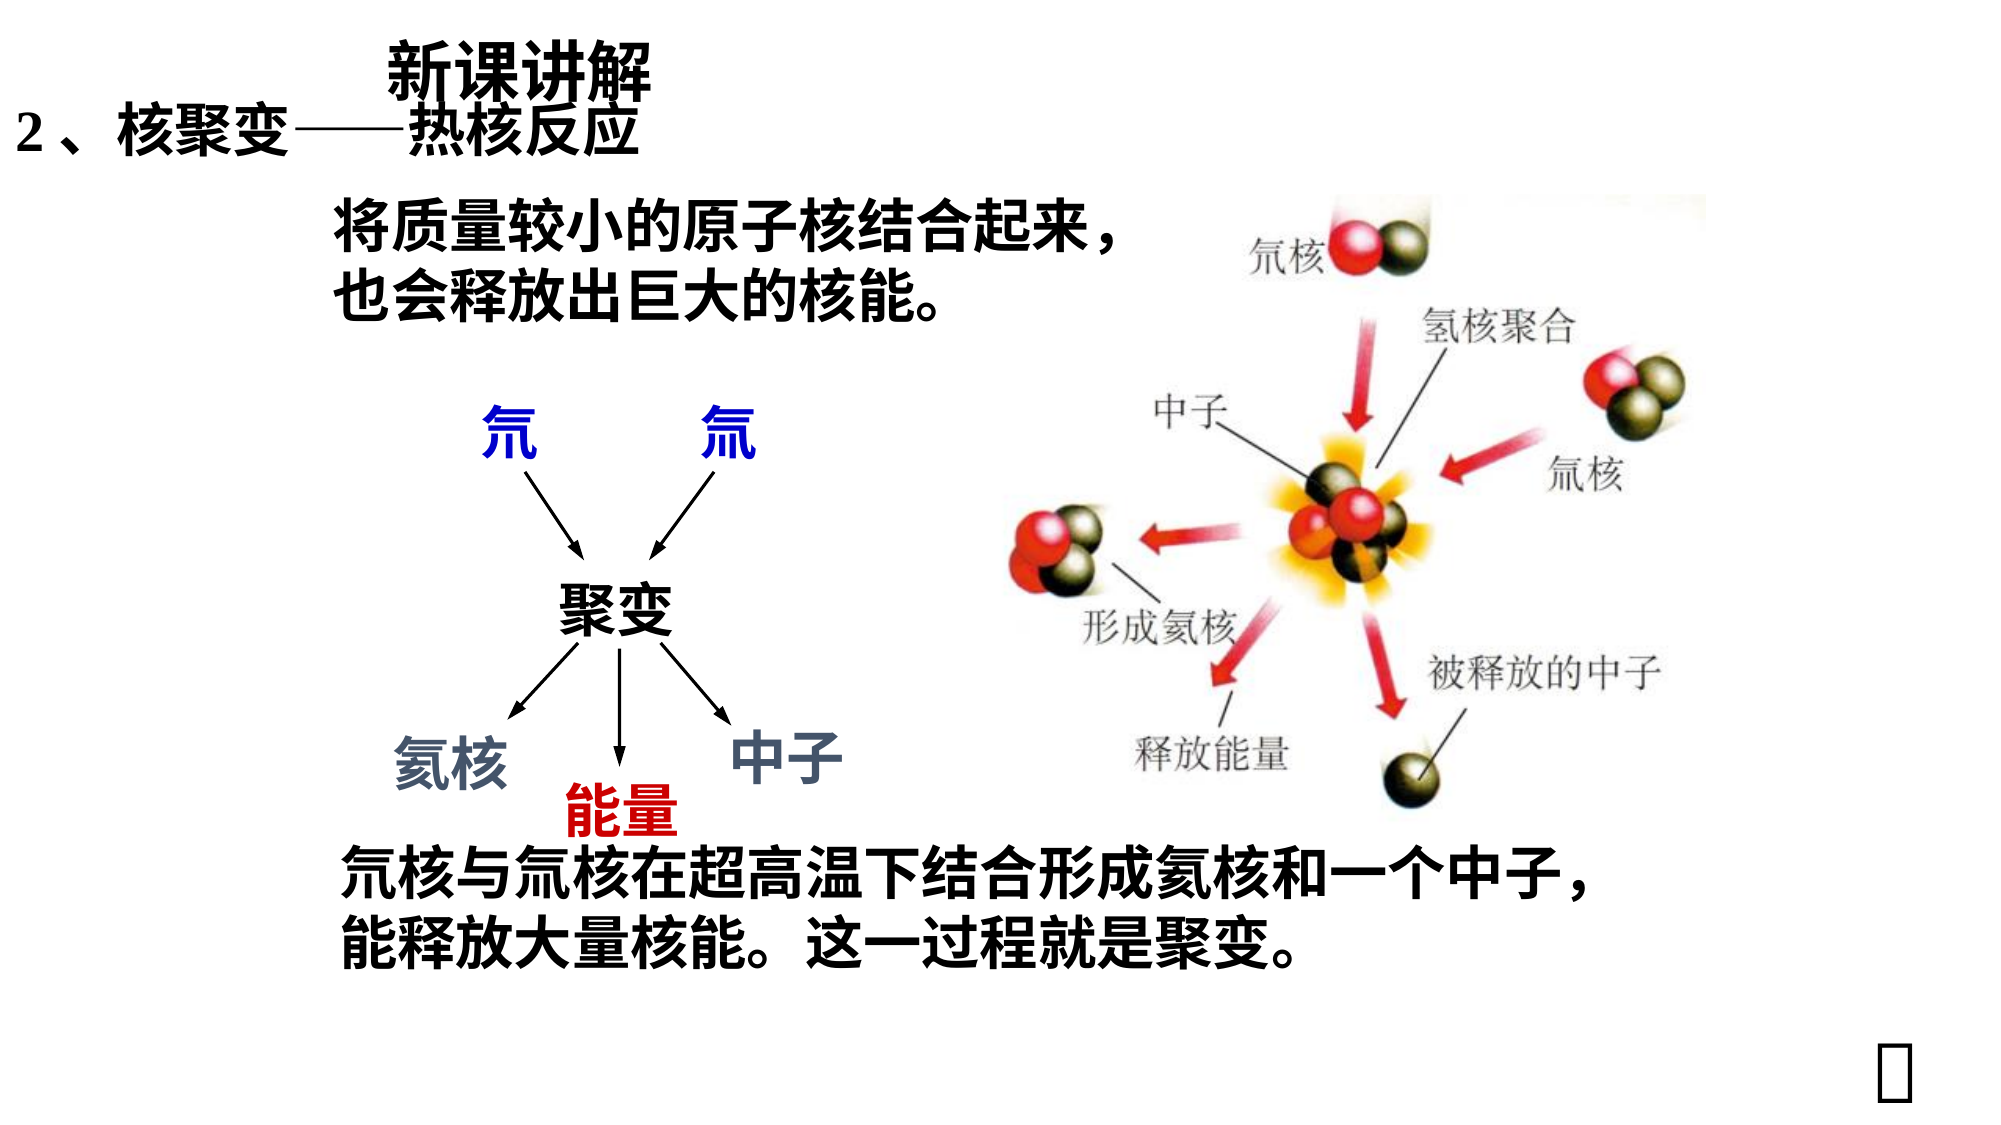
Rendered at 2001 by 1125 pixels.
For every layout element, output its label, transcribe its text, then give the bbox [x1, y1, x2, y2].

title 2、核聚变——热核反应 [0, 93, 797, 188]
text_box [465, 388, 771, 475]
text_box 聚变 [543, 566, 691, 651]
picture [979, 194, 1706, 828]
text_box [660, 642, 732, 726]
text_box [245, 0, 675, 132]
text_box 氘核与氚核在超高温下结合形成氦核和一个中子，能释放大量核能。这一过程就是聚变。 [324, 828, 1677, 984]
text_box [524, 471, 715, 561]
text_box 将质量较小的原子核结合起来，也会释放出巨大的核能。 [318, 182, 1210, 337]
text_box 能量 [548, 767, 726, 852]
text_box [507, 642, 579, 720]
text_box 中子 [713, 713, 909, 799]
text_box 氦核 [377, 719, 549, 805]
text_box [613, 648, 626, 767]
